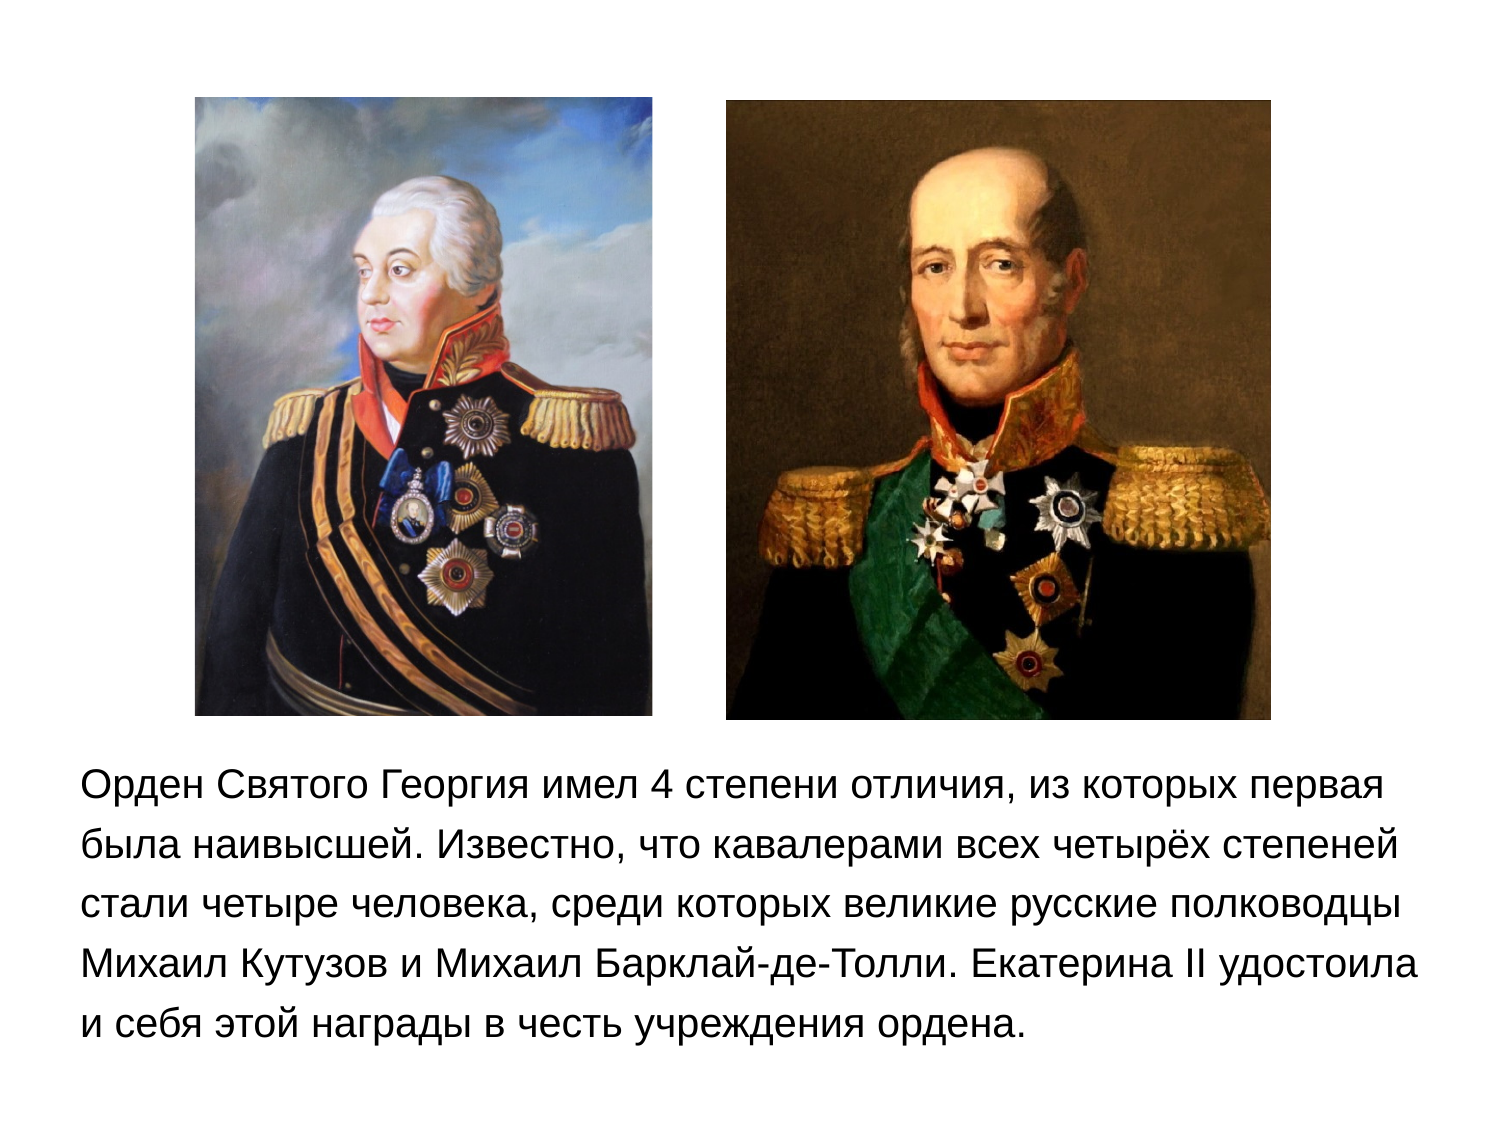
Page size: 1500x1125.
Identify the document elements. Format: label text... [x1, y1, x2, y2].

list Орден Святого Георгия имел 4 степени отличия, из которых первая была наивысшей. Известно, что кавалерами всех четырёх степеней стали четыре человека, среди которых великие русские полководцы Михаил Кутузов и Михаил Барклай-де-Толли. Екатерина II удостоила и себя этой награды в честь учреждения ордена. [64, 739, 1436, 1094]
picture [194, 97, 653, 717]
picture [726, 99, 1272, 720]
